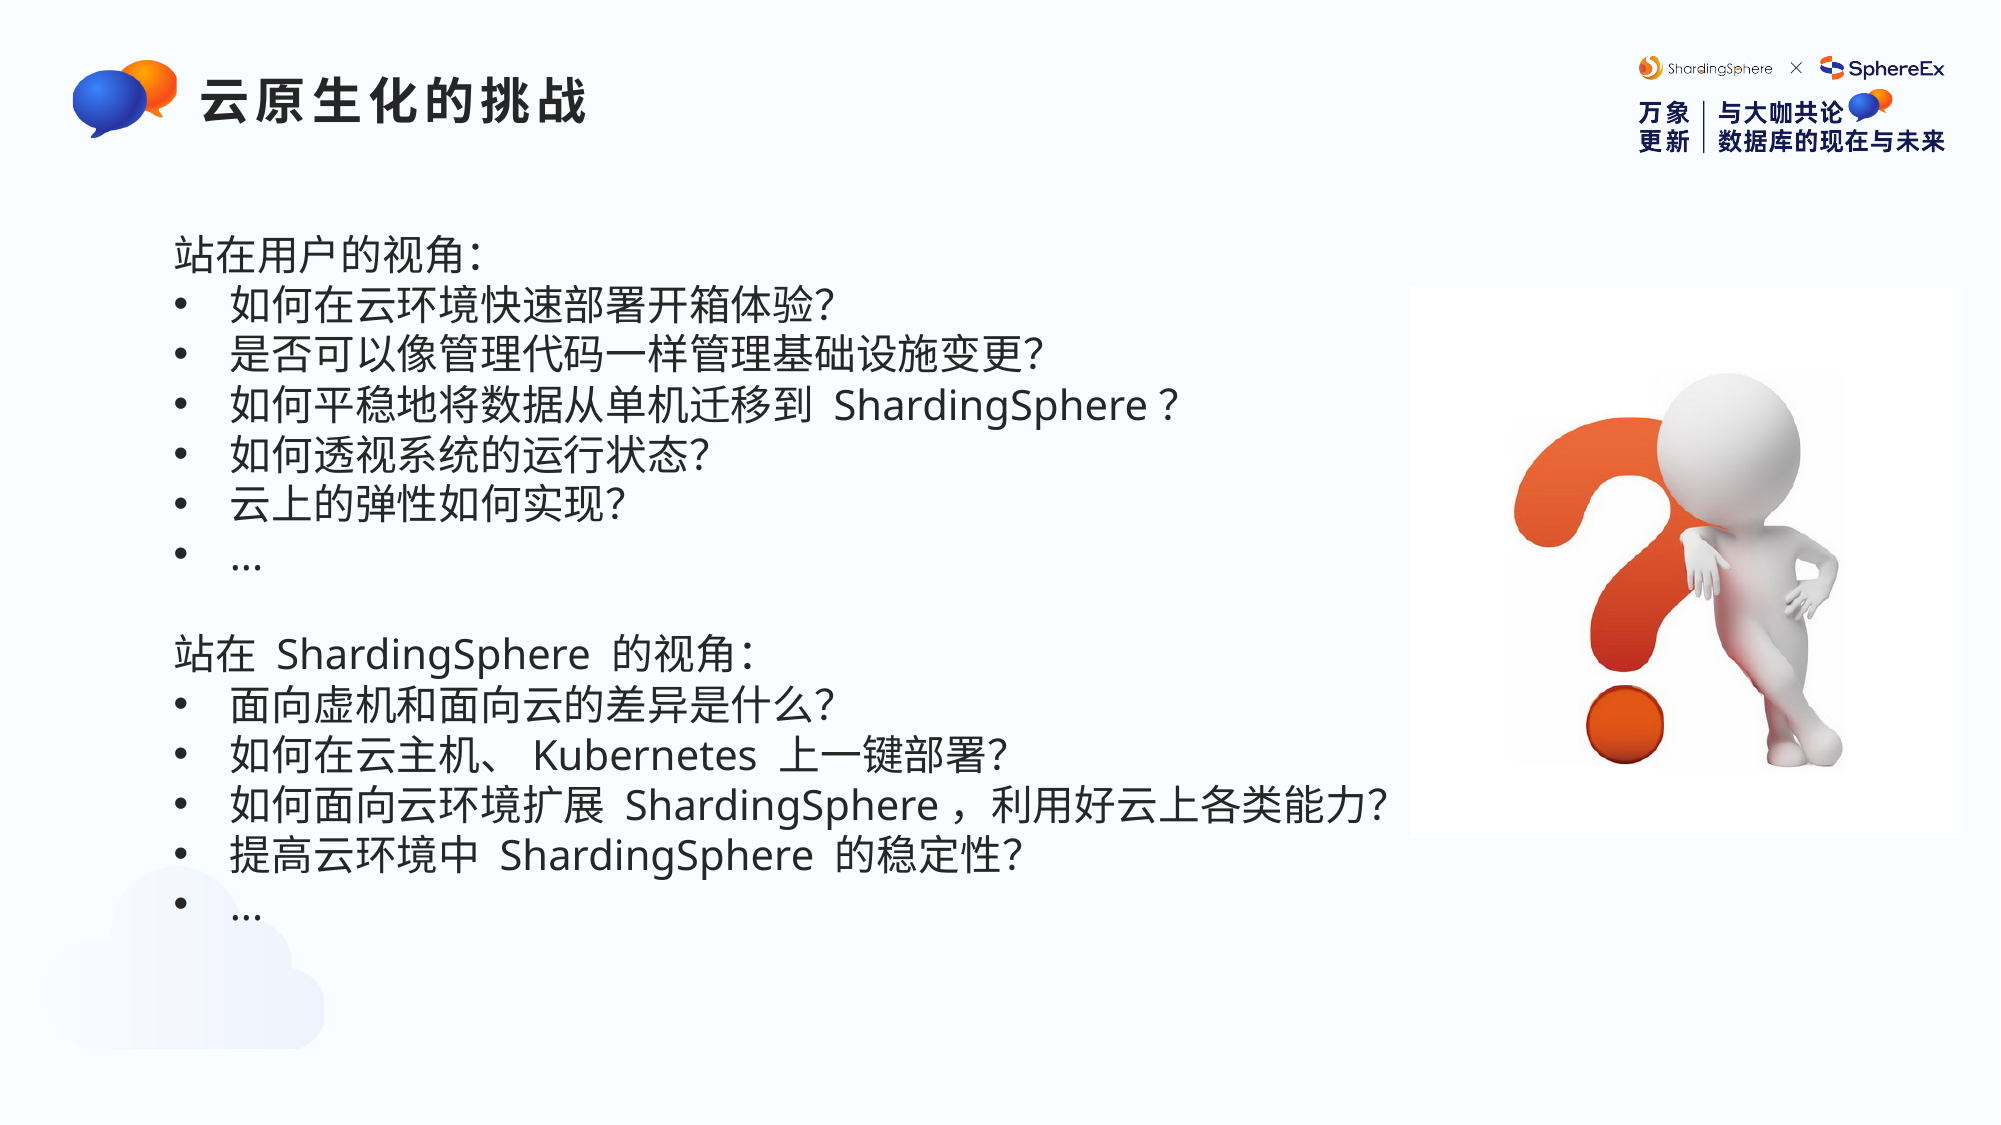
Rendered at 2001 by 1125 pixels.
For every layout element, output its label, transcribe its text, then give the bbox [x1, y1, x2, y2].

text_box 站在用户的视角： 如何在云环境快速部署开箱体验？ 是否可以像管理代码一样管理基础设施变更？ 如何平稳地将数据从单机迁移到 ShardingSphere？ 如何透视系统的运行状态？ 云上的弹性如何实现？ ... 站在 ShardingSphere 的视角： 面向虚机和面向云的差异是什么？ 如何在云主机、Kubernetes 上一键部署？ 如何面向云环境扩展 ShardingSphere，利用好云上各类能力？ 提高云环境中 ShardingSphere 的稳定性？ ... [158, 220, 1482, 936]
text_box 云原生化的挑战 [184, 61, 1573, 137]
picture [1635, 52, 1949, 157]
picture [1410, 287, 1960, 837]
